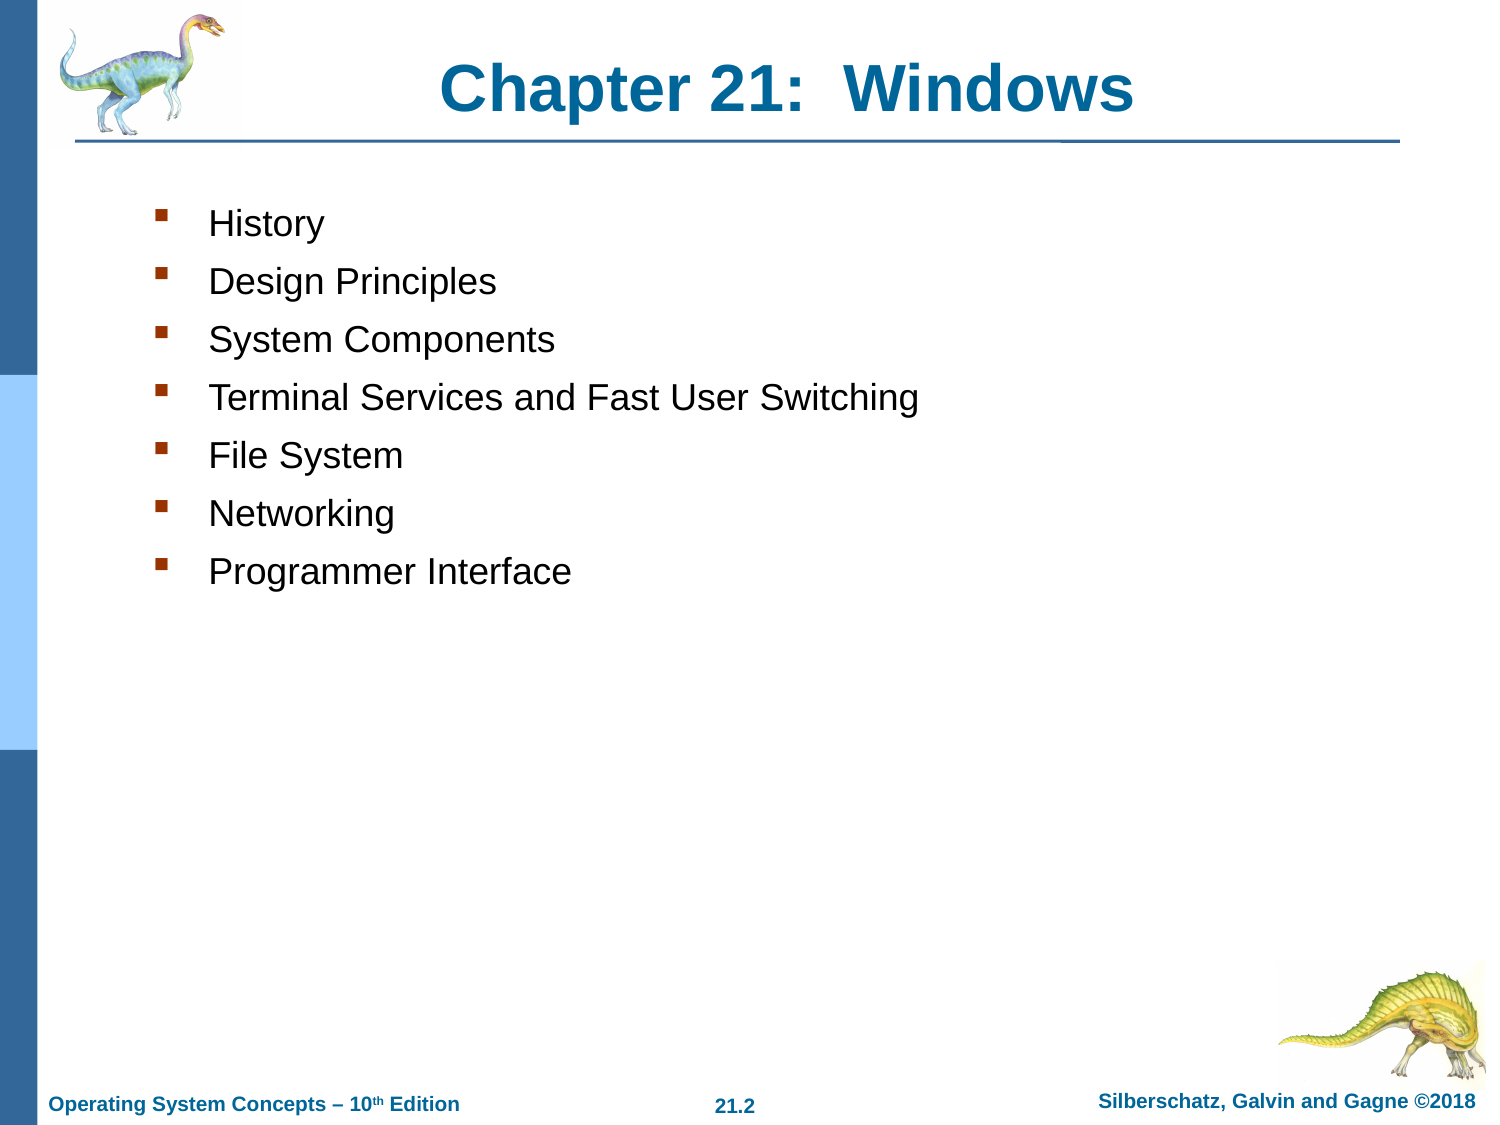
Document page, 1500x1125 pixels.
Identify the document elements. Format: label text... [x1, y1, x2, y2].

picture [46, 0, 243, 149]
list History Design Principles System Components Terminal Services and Fast User Switching File System Networking Programmer Interface [137, 190, 1393, 865]
title Chapter 21: Windows [169, 38, 1425, 133]
picture [1275, 959, 1486, 1090]
